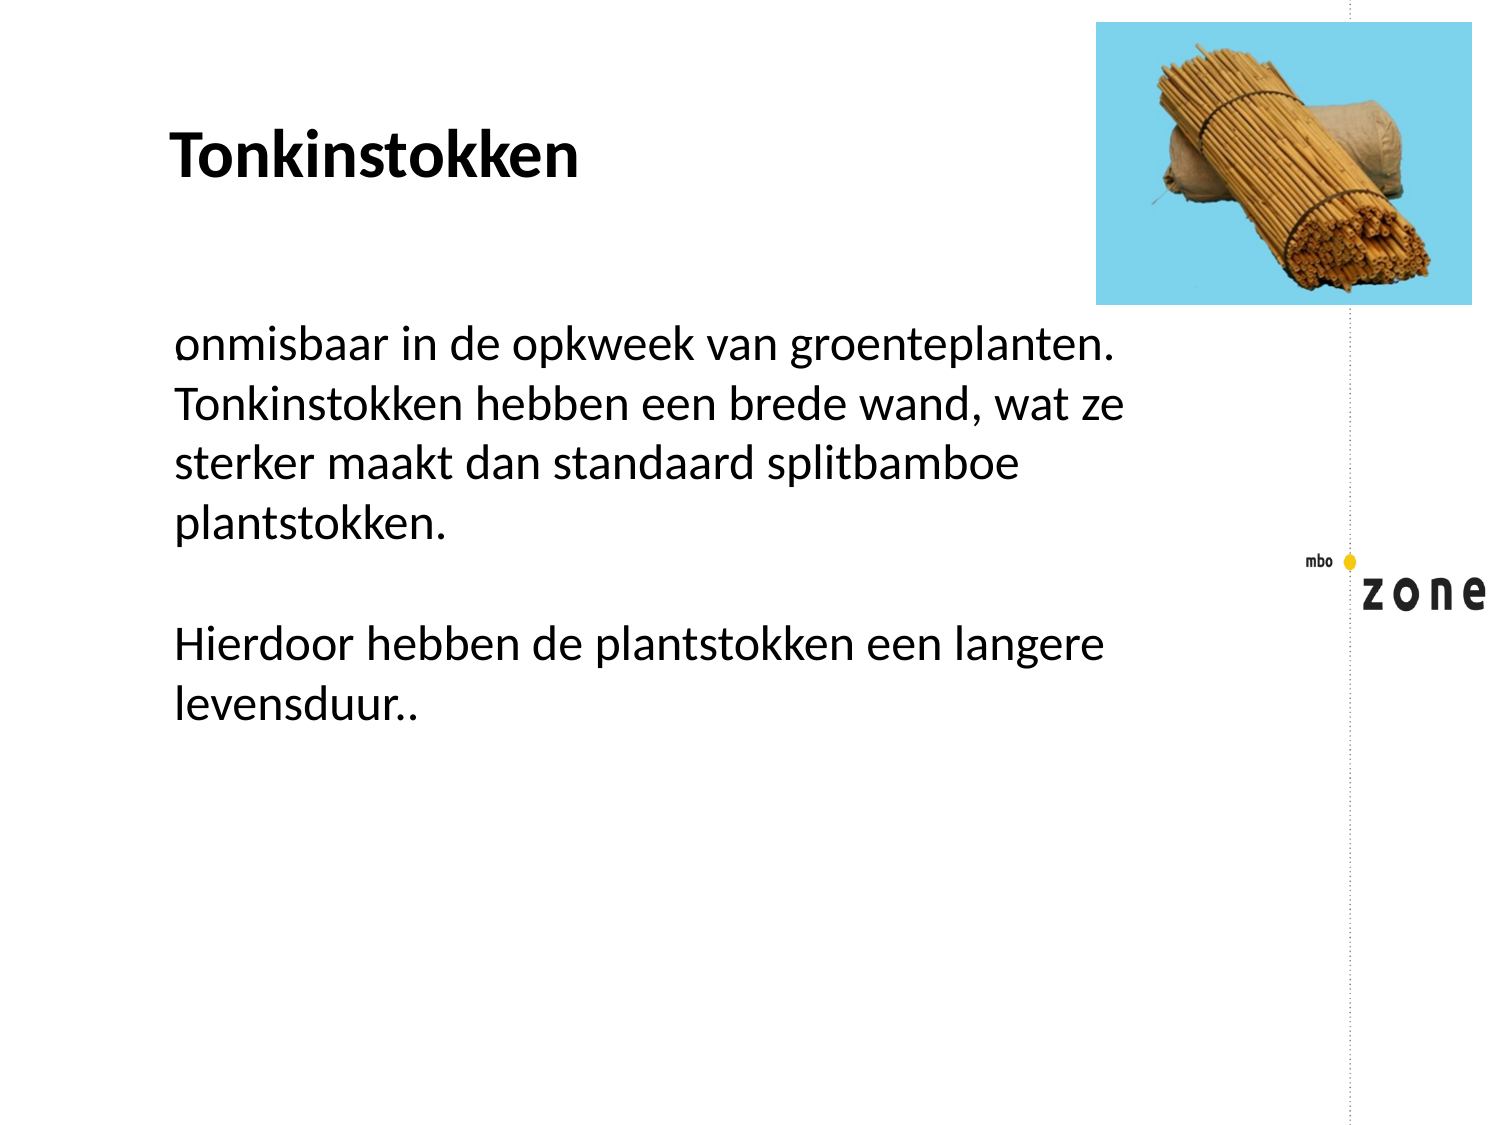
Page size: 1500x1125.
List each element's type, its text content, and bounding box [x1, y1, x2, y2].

text_box Tonkinstokken [154, 101, 1091, 199]
text_box onmisbaar in de opkweek van groenteplanten. Tonkinstokken hebben een brede wand, wat ze sterker maakt dan standaard splitbamboe plantstokken. Hierdoor hebben de plantstokken een langere levensduur.. [159, 302, 1211, 738]
picture [1096, 0, 1500, 1125]
